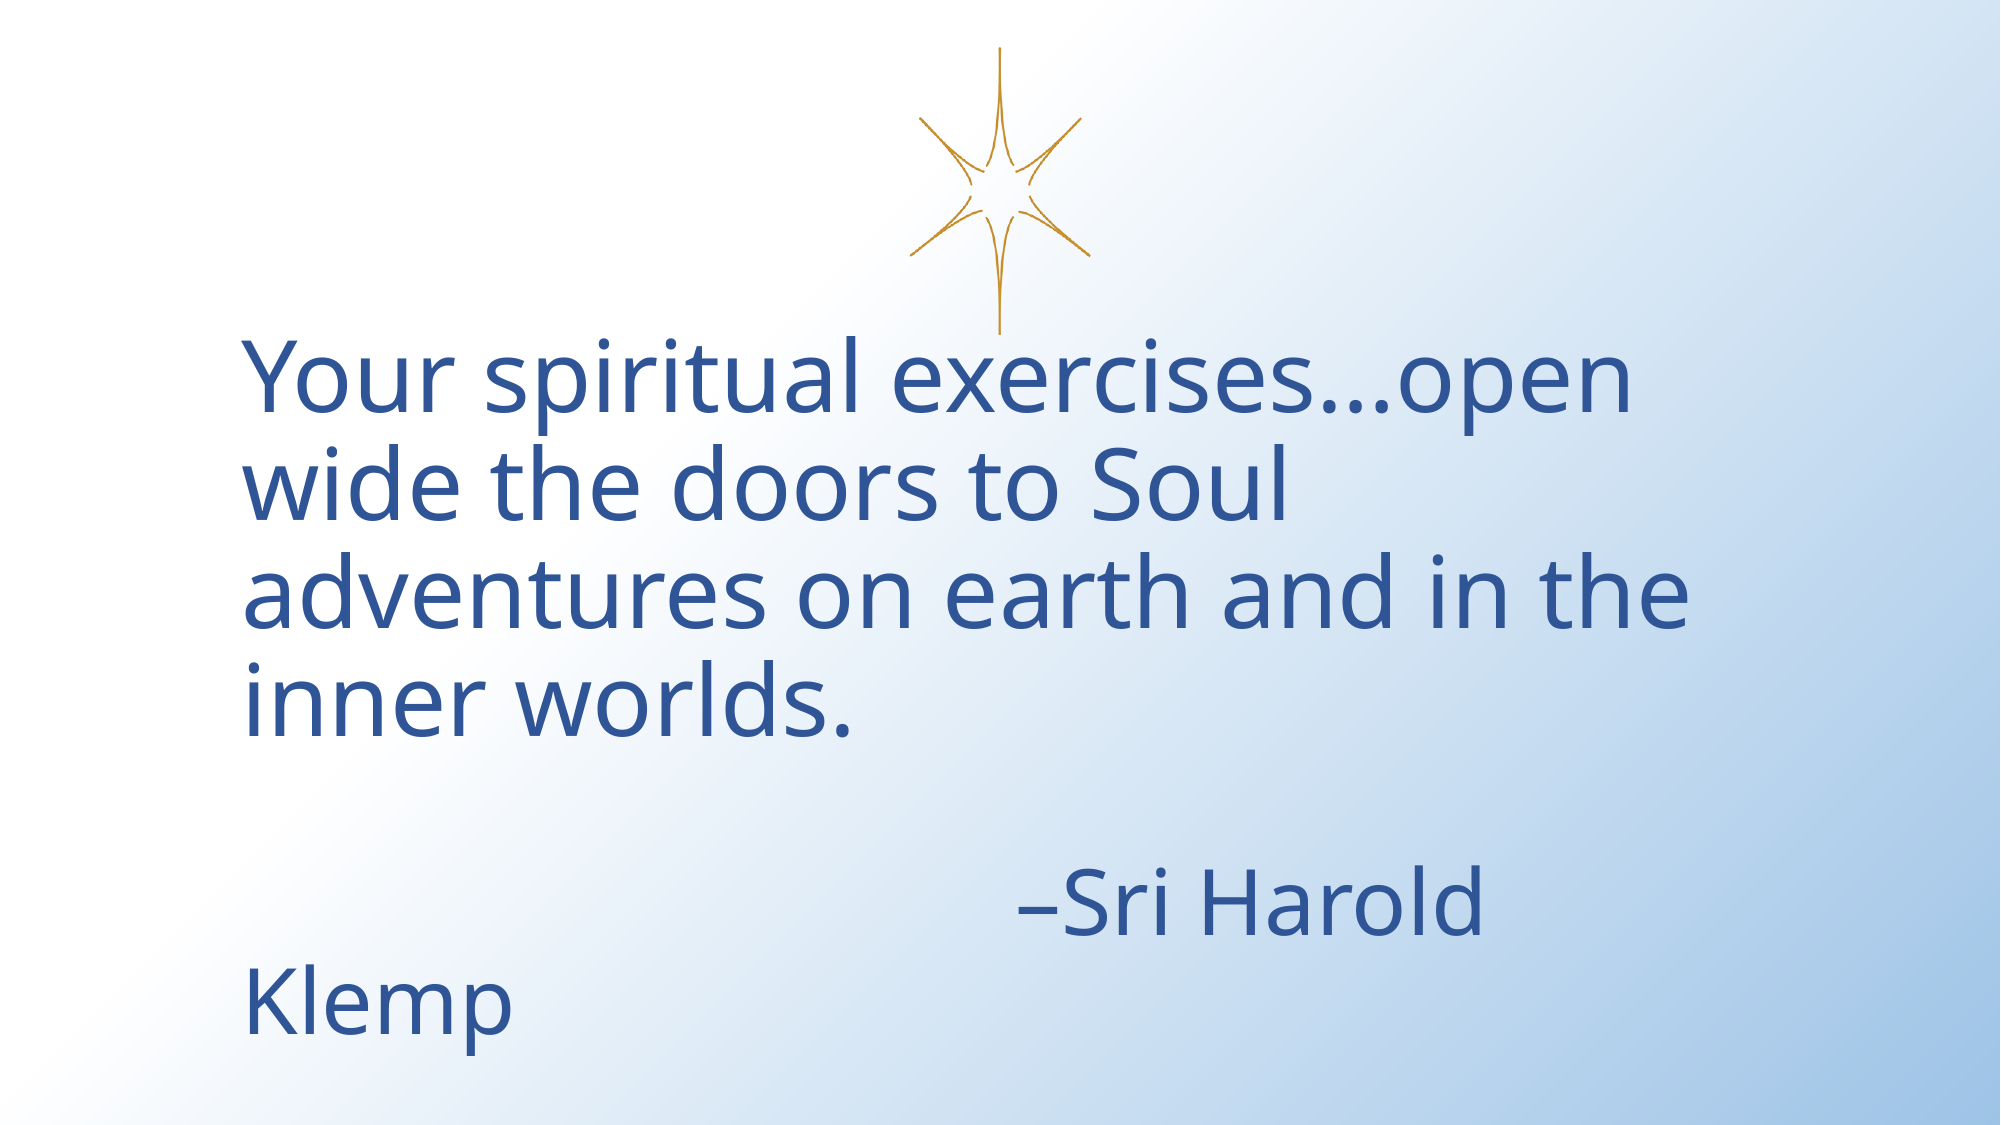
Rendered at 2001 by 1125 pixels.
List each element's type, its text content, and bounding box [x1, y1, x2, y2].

title Your spiritual exercises…open wide the doors to Soul adventures on earth and in the inner worlds. –Sri Harold Klemp [226, 342, 1774, 1039]
picture [892, 33, 1108, 343]
